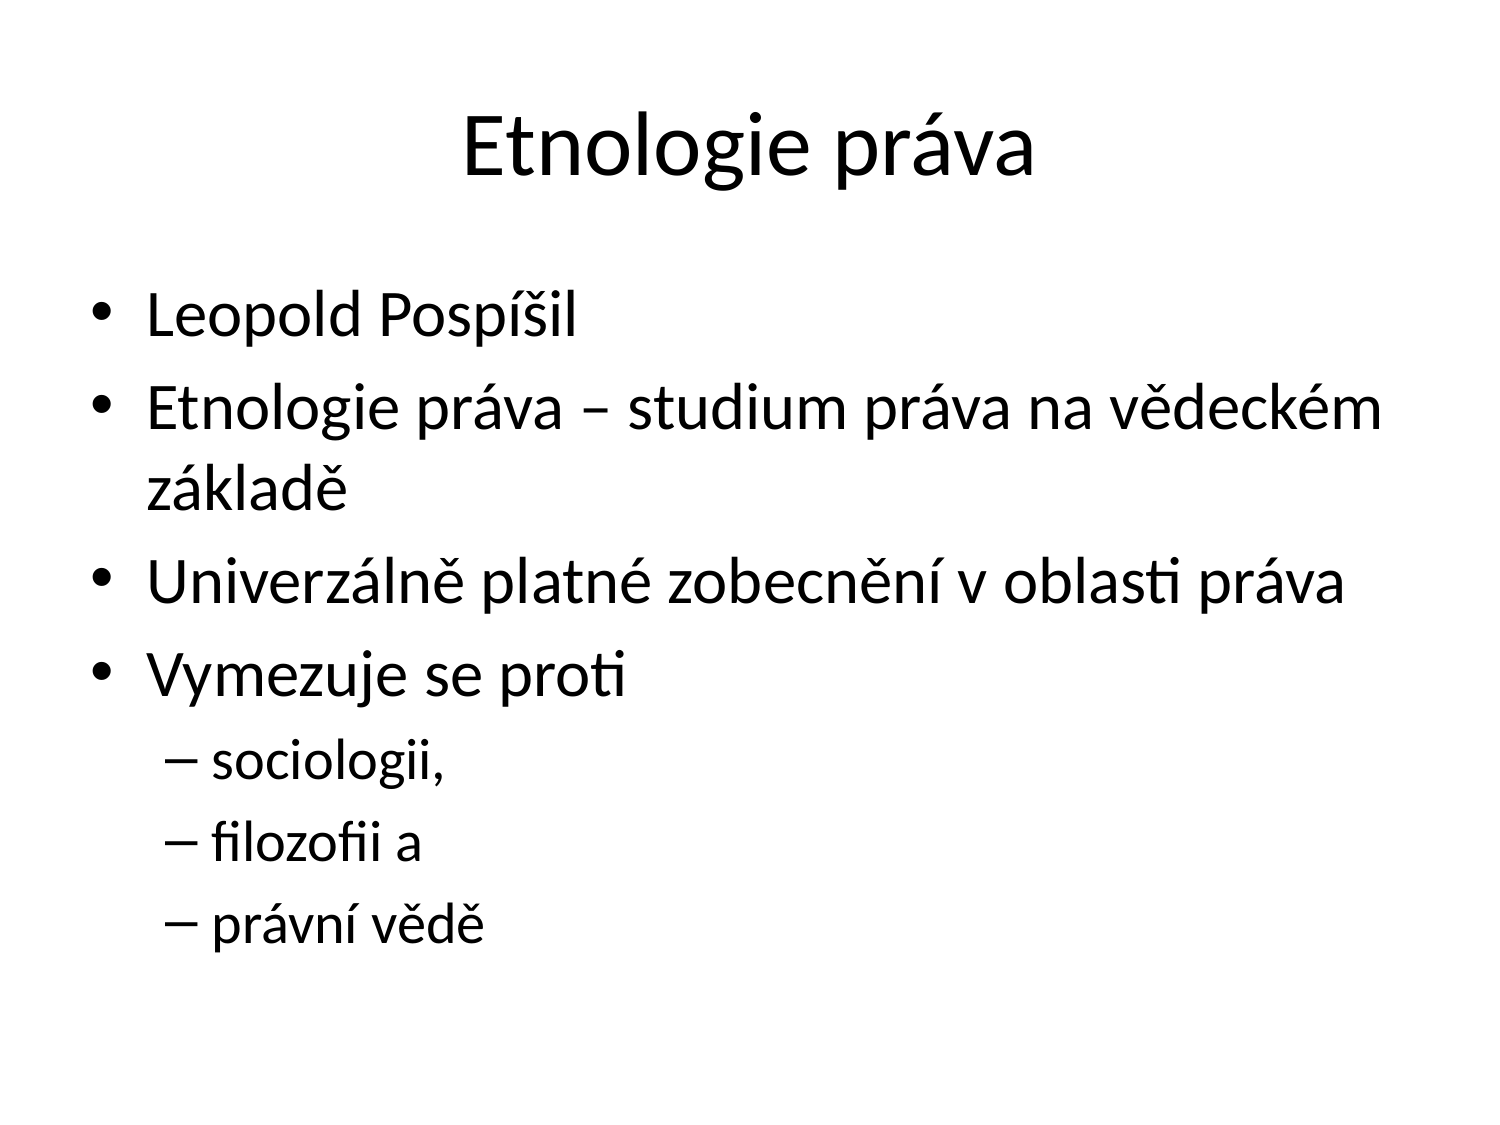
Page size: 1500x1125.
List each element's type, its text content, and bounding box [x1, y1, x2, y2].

title Etnologie práva [75, 45, 1425, 233]
list Leopold Pospíšil Etnologie práva – studium práva na vědeckém základě Univerzálně platné zobecnění v oblasti práva Vymezuje se proti sociologii, filozofii a právní vědě [75, 262, 1425, 1005]
